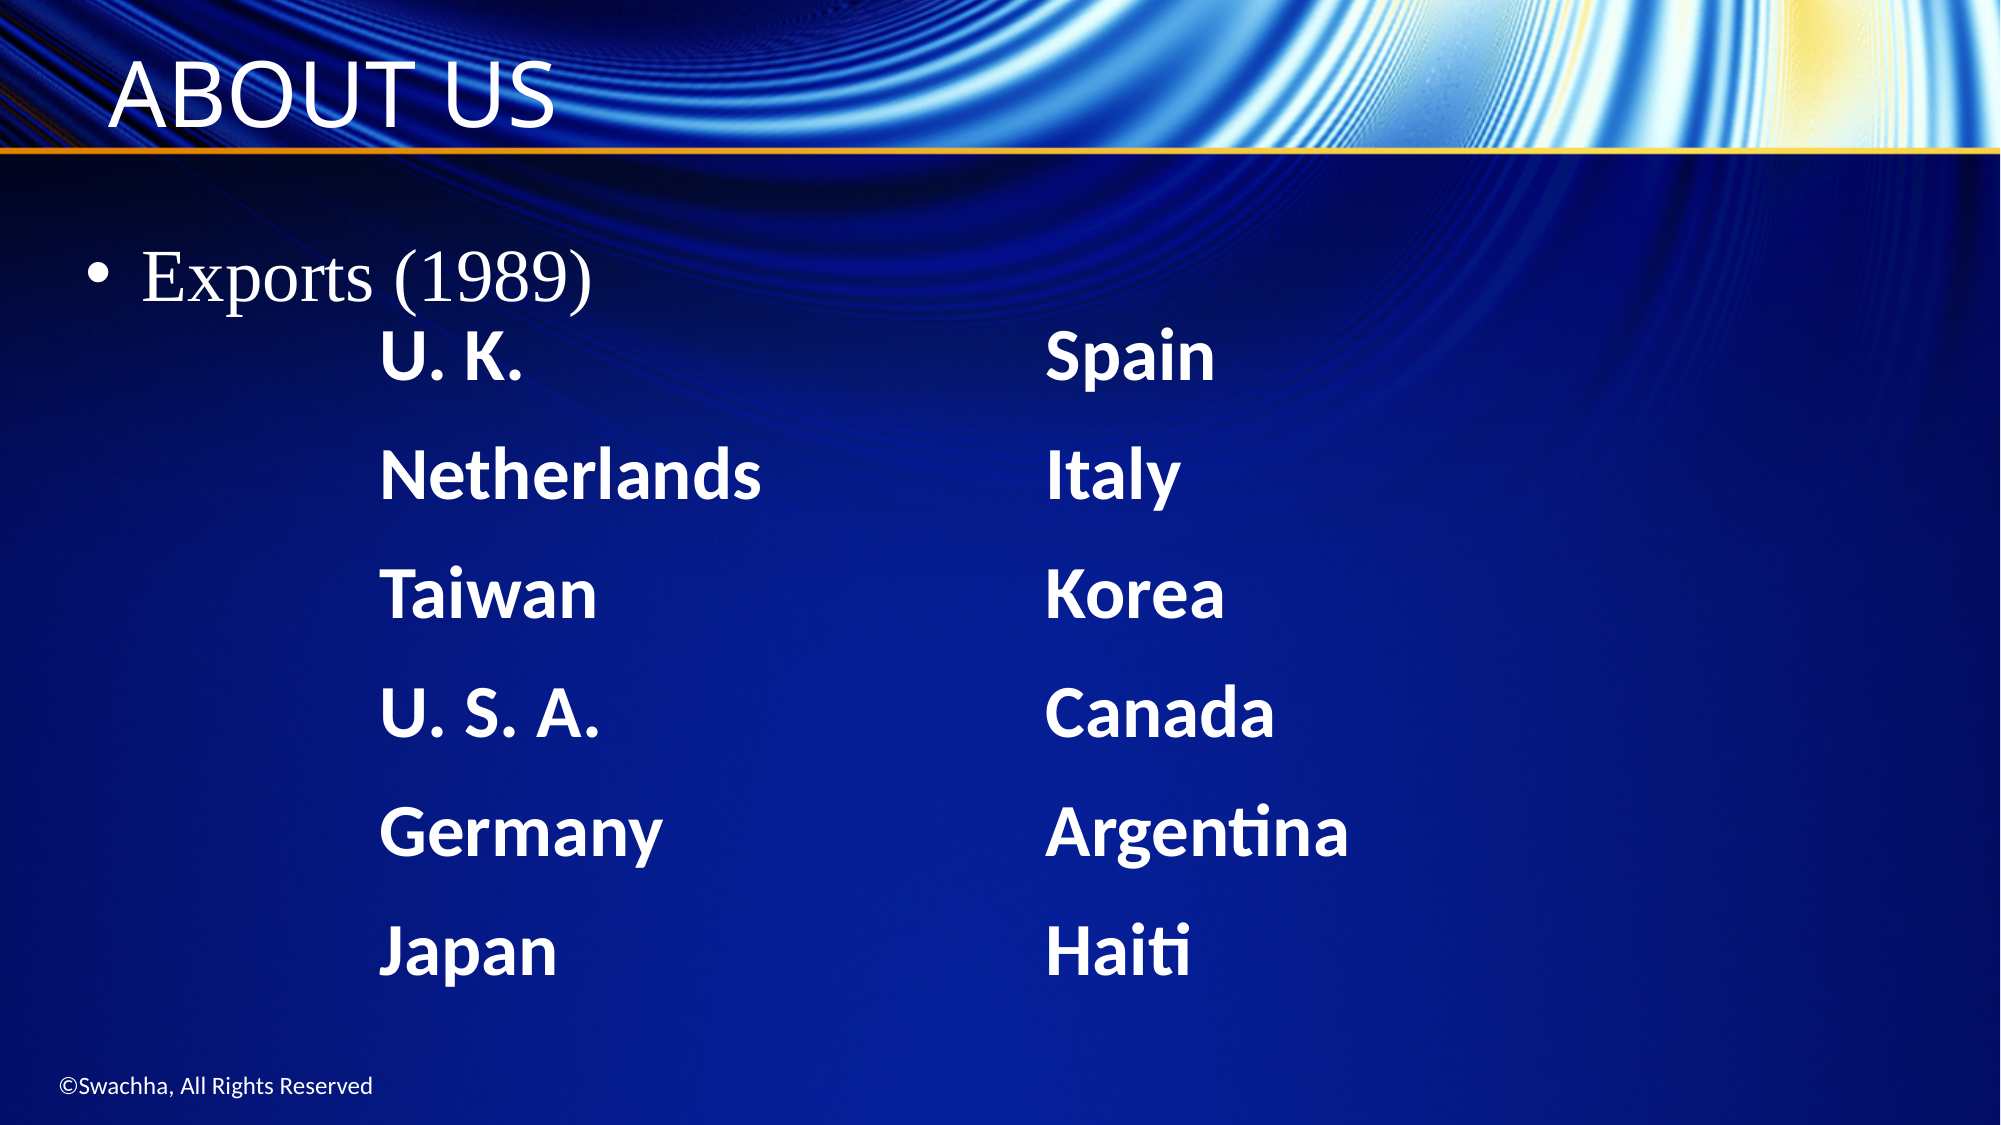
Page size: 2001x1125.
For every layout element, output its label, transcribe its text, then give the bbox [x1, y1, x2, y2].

table_cell Canada [1026, 674, 1693, 793]
table_cell Germany [359, 793, 1026, 912]
table_cell Taiwan [359, 555, 1026, 674]
table_cell Korea [1026, 555, 1693, 674]
table_cell Haiti [1026, 912, 1693, 1031]
table_header U. K. [359, 316, 1026, 436]
table_cell Japan [359, 912, 1026, 1031]
table_cell Argentina [1026, 793, 1693, 912]
picture [0, 0, 2001, 1125]
list Exports (1989) [70, 219, 1871, 863]
table_header Spain [1026, 316, 1693, 436]
title ABOUT US [93, 41, 1894, 142]
table_cell Italy [1026, 436, 1693, 555]
table_cell Netherlands [359, 436, 1026, 555]
table_cell U. S. A. [359, 674, 1026, 793]
